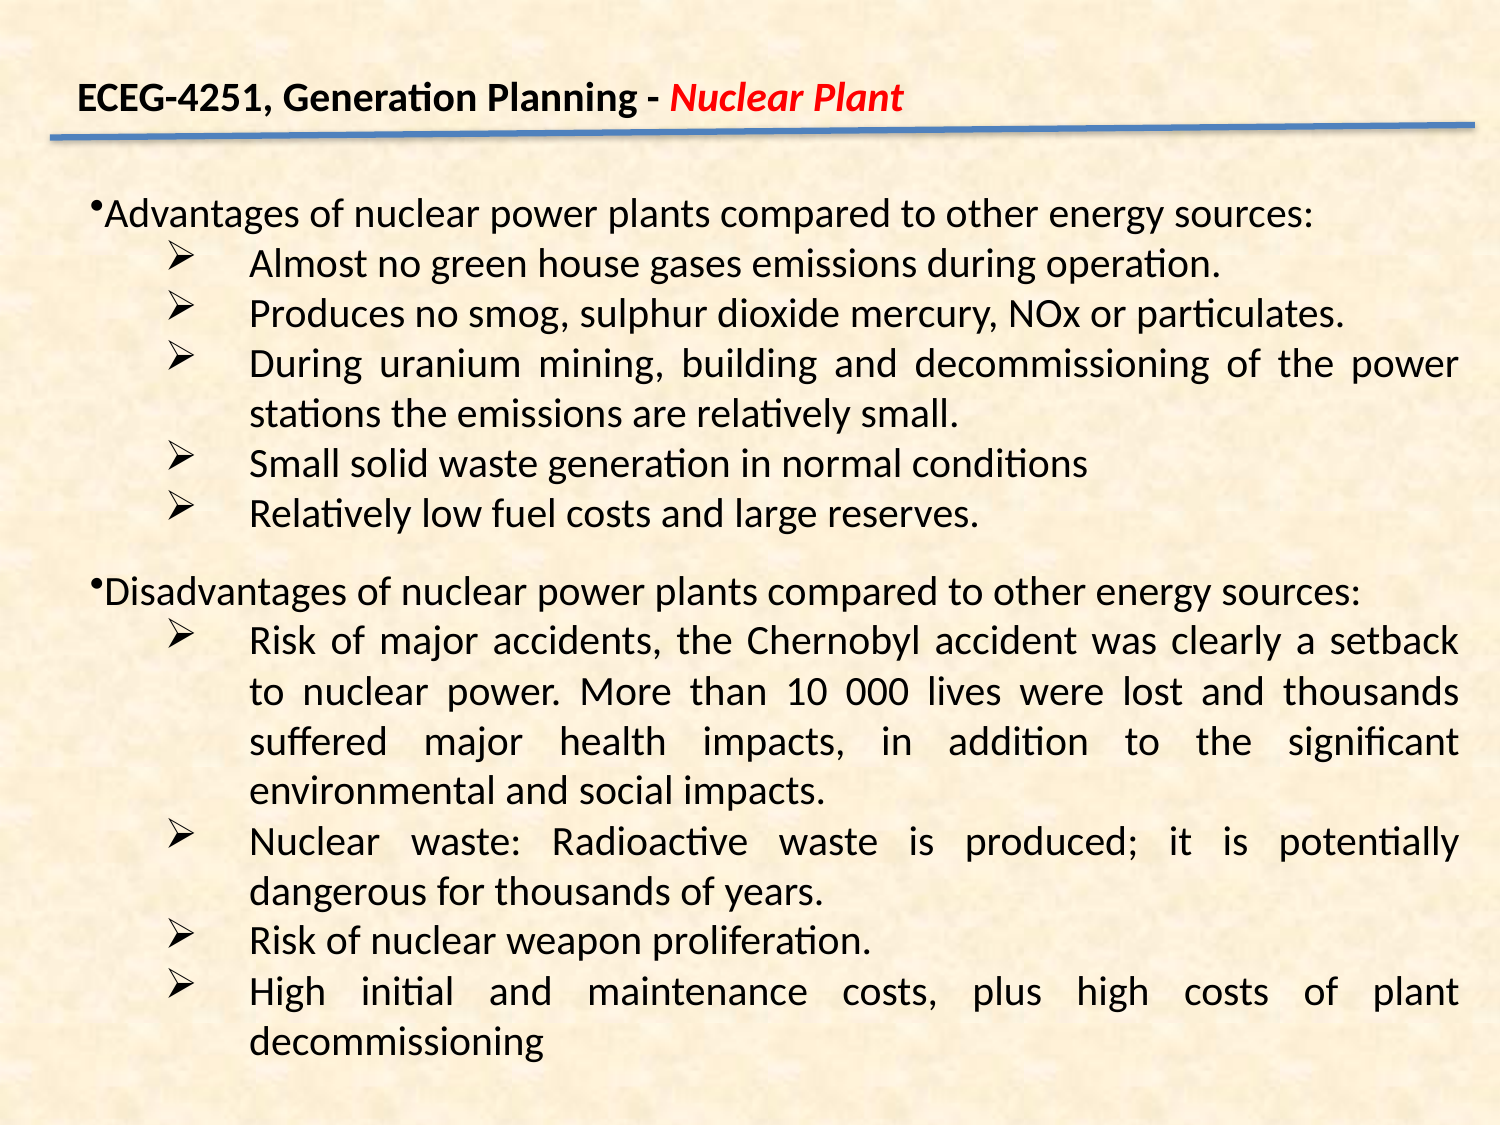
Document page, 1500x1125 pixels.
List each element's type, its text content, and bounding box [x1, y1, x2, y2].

picture [0, 0, 1500, 1125]
text_box ECEG-4251, Generation Planning - Nuclear Plant [62, 62, 1119, 123]
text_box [49, 124, 1476, 138]
text_box Advantages of nuclear power plants compared to other energy sources: Almost no green house gases emissions during operation. Produces no smog, sulphur dioxide mercury, NOx or particulates. During uranium mining, building and decommissioning of the power stations the emissions are relatively small. Small solid waste generation in normal conditions Relatively low fuel costs and large reserves. Disadvantages of nuclear power plants compared to other energy sources: Risk of major accidents, the Chernobyl accident was clearly a setback to nuclear power. More than 10 000 lives were lost and thousands suffered major health impacts, in addition to the significant environmental and social impacts. Nuclear waste: Radioactive waste is produced; it is potentially dangerous for thousands of years. Risk of nuclear weapon proliferation. High initial and maintenance costs, plus high costs of plant decommissioning [75, 178, 1475, 1071]
